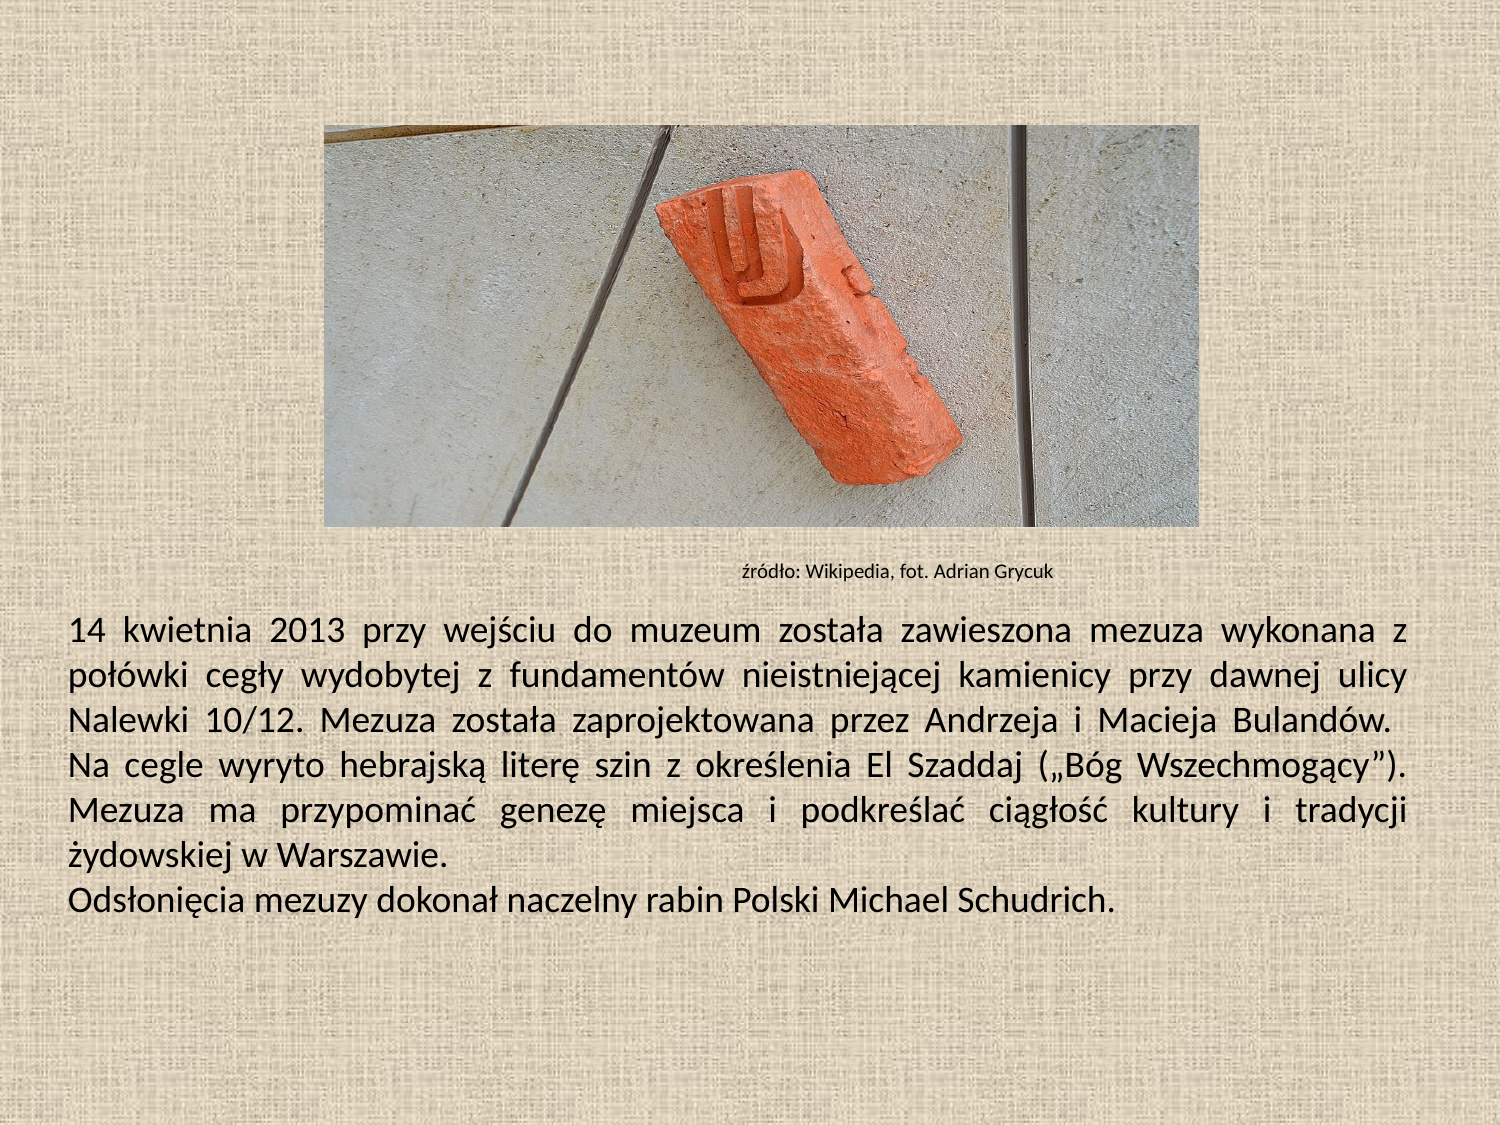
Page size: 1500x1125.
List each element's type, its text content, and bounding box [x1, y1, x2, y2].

text_box 14 kwietnia 2013 przy wejściu do muzeum została zawieszona mezuza wykonana z połówki cegły wydobytej z fundamentów nieistniejącej kamienicy przy dawnej ulicy Nalewki 10/12. Mezuza została zaprojektowana przez Andrzeja i Macieja Bulandów. Na cegle wyryto hebrajską literę szin z określenia El Szaddaj („Bóg Wszechmogący”). Mezuza ma przypominać genezę miejsca i podkreślać ciągłość kultury i tradycji żydowskiej w Warszawie. Odsłonięcia mezuzy dokonał naczelny rabin Polski Michael Schudrich. [53, 597, 1424, 928]
picture [0, 0, 1500, 1125]
text_box źródło: Wikipedia, fot. Adrian Grycuk [572, 550, 1223, 591]
